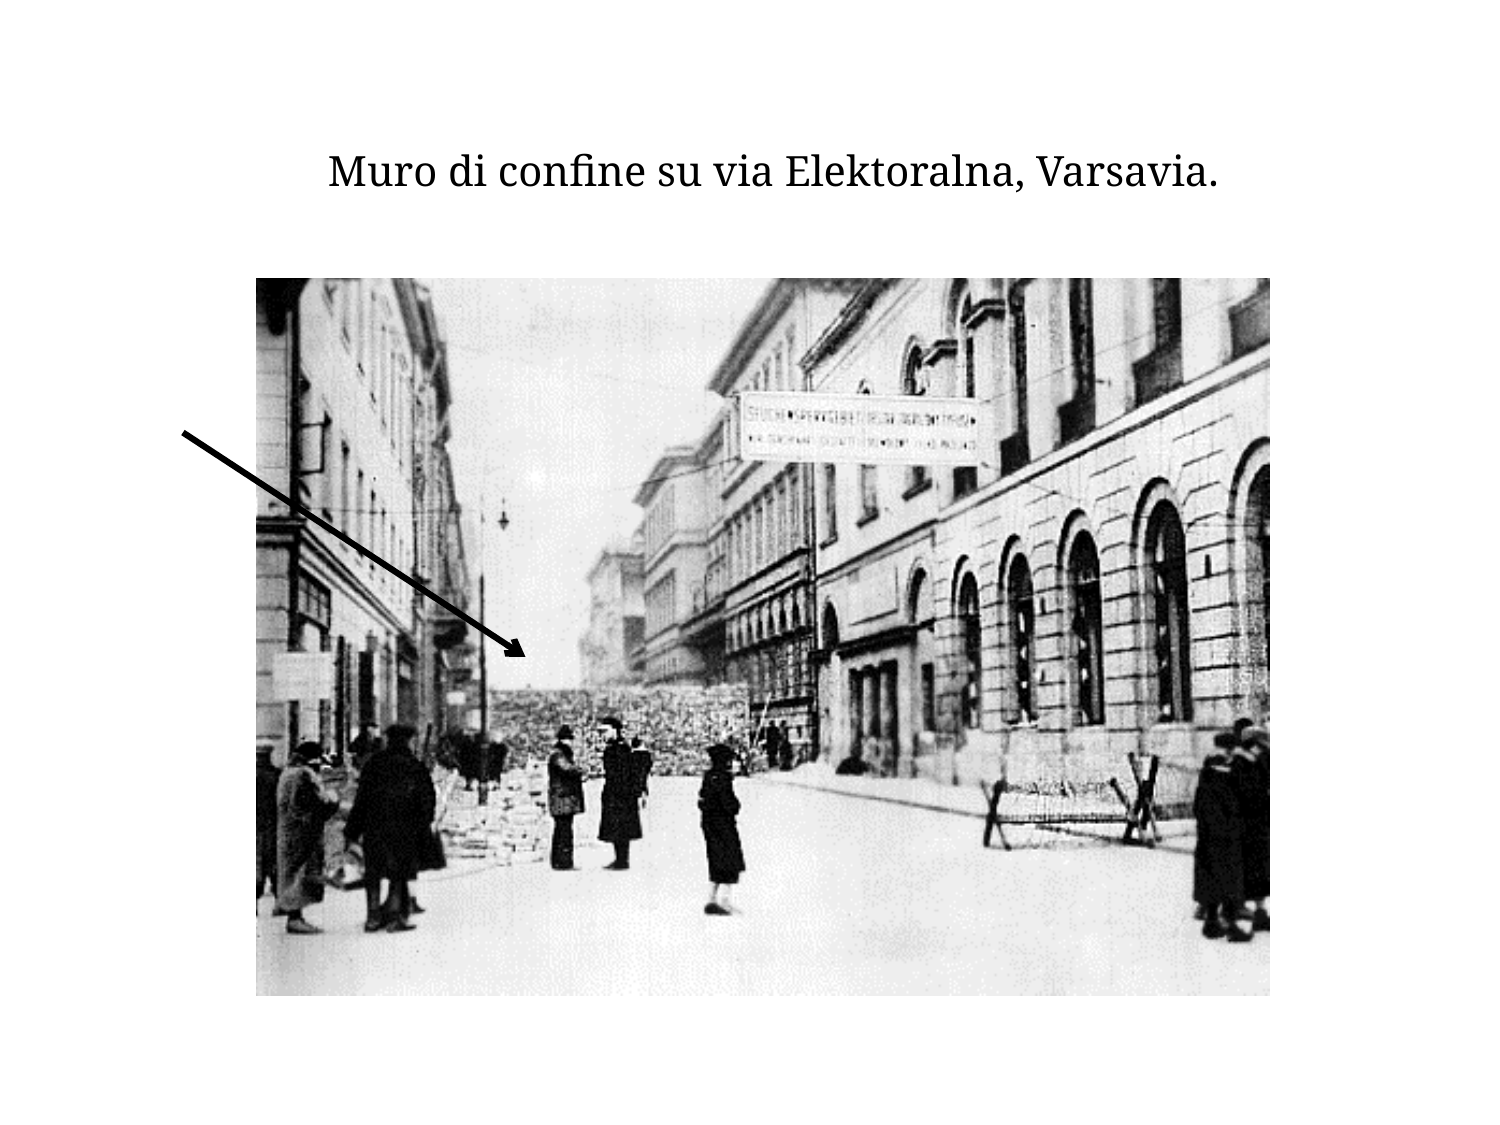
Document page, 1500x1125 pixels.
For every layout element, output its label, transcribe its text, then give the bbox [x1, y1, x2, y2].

text_box Muro di confine su via Elektoralna, Varsavia. [242, 137, 1306, 202]
picture [255, 278, 1271, 997]
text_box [182, 432, 526, 658]
